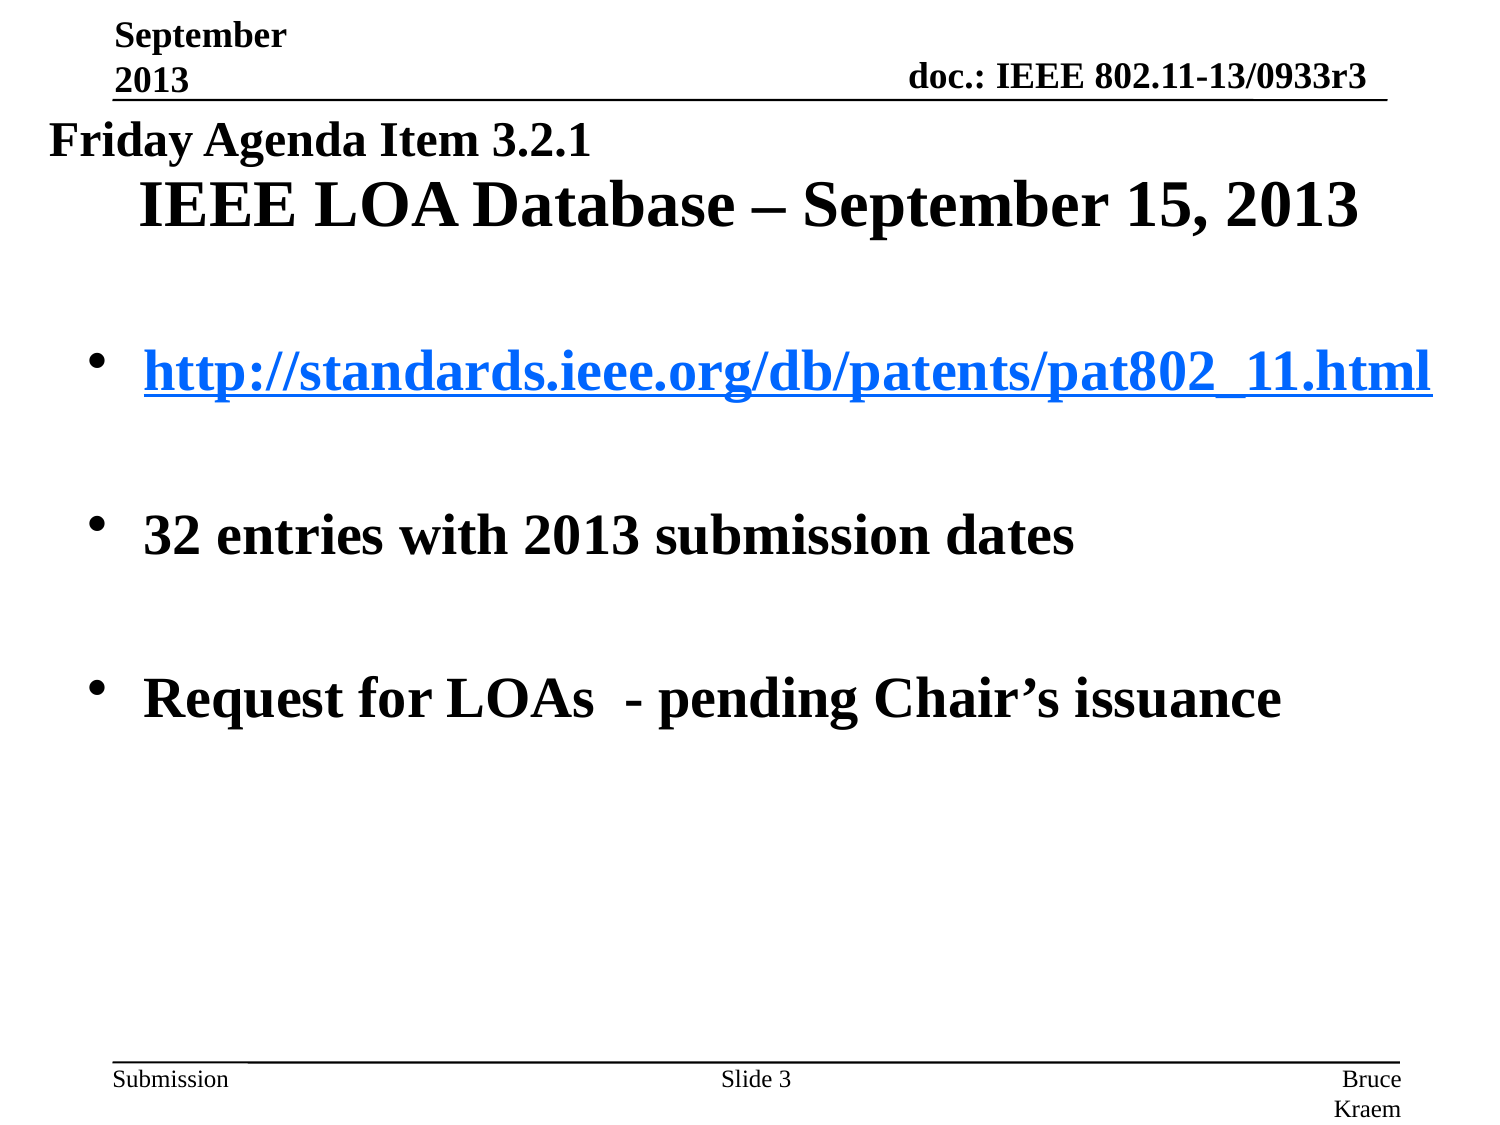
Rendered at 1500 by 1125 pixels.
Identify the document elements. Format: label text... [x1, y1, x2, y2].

slide_number Slide 3 [714, 1062, 798, 1093]
footer Bruce Kraemer, Marvell [1325, 1062, 1402, 1093]
text_box Friday Agenda Item 3.2.1 [34, 98, 620, 174]
list http://standards.ieee.org/db/patents/pat802_11.html 32 entries with 2013 submission dates Request for LOAs - pending Chair’s issuance [72, 324, 1457, 1000]
title IEEE LOA Database – September 15, 2013 [112, 112, 1388, 288]
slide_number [114, 54, 366, 98]
